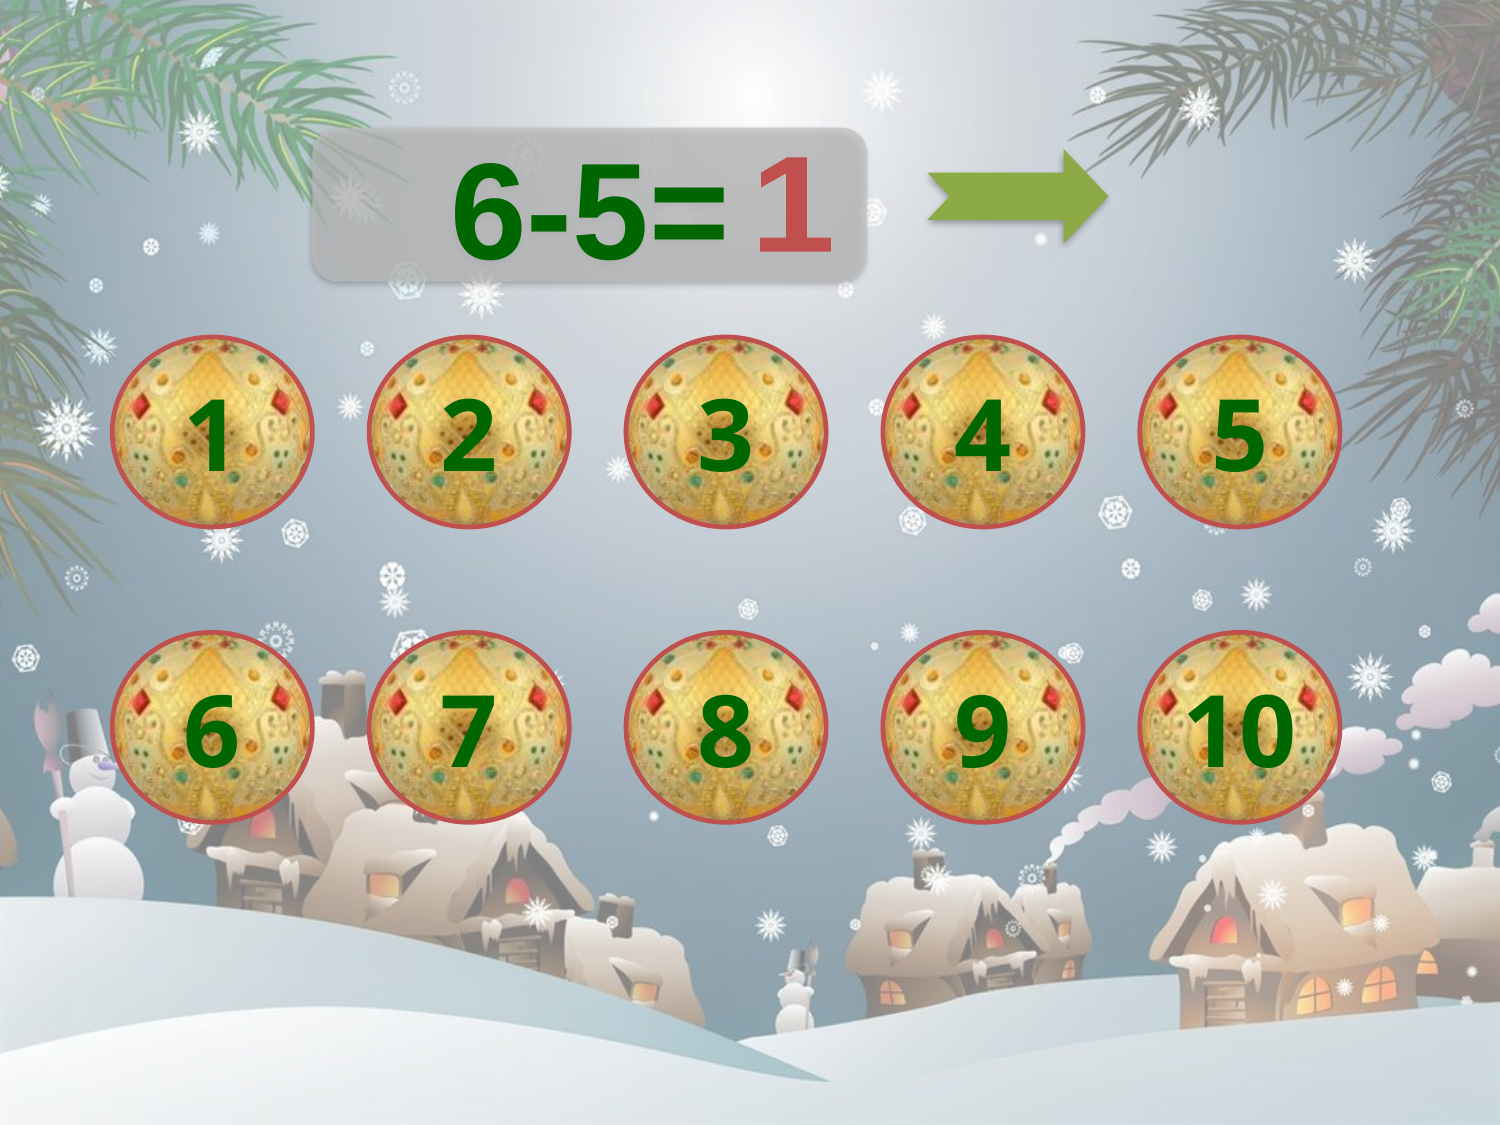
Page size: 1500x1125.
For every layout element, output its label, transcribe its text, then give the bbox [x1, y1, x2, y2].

text_box [927, 149, 1109, 244]
text_box 6-5= [312, 127, 868, 282]
text_box [86, 324, 339, 527]
text_box [76, 302, 1483, 1012]
